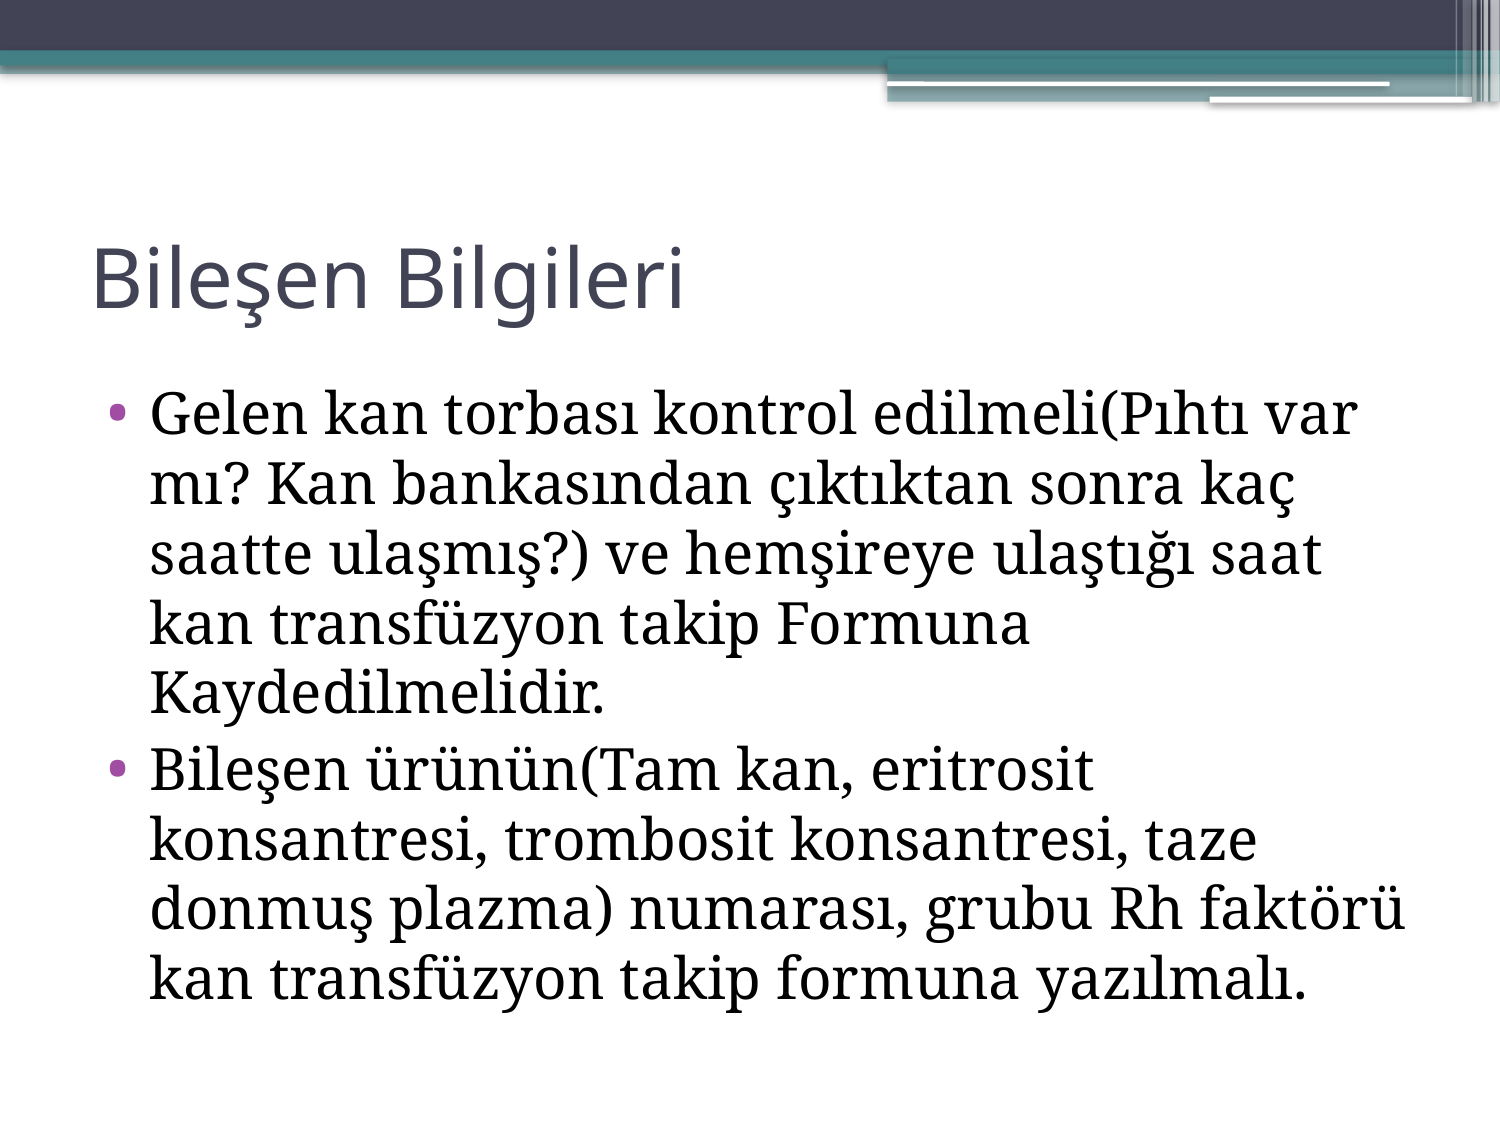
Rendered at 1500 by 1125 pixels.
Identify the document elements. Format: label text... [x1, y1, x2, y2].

list Gelen kan torbası kontrol edilmeli(Pıhtı var mı? Kan bankasından çıktıktan sonra kaç saatte ulaşmış?) ve hemşireye ulaştığı saat kan transfüzyon takip Formuna Kaydedilmelidir. Bileşen ürünün(Tam kan, eritrosit konsantresi, trombosit konsantresi, taze donmuş plazma) numarası, grubu Rh faktörü kan transfüzyon takip formuna yazılmalı. [75, 368, 1425, 1079]
title Bileşen Bilgileri [75, 187, 1425, 363]
